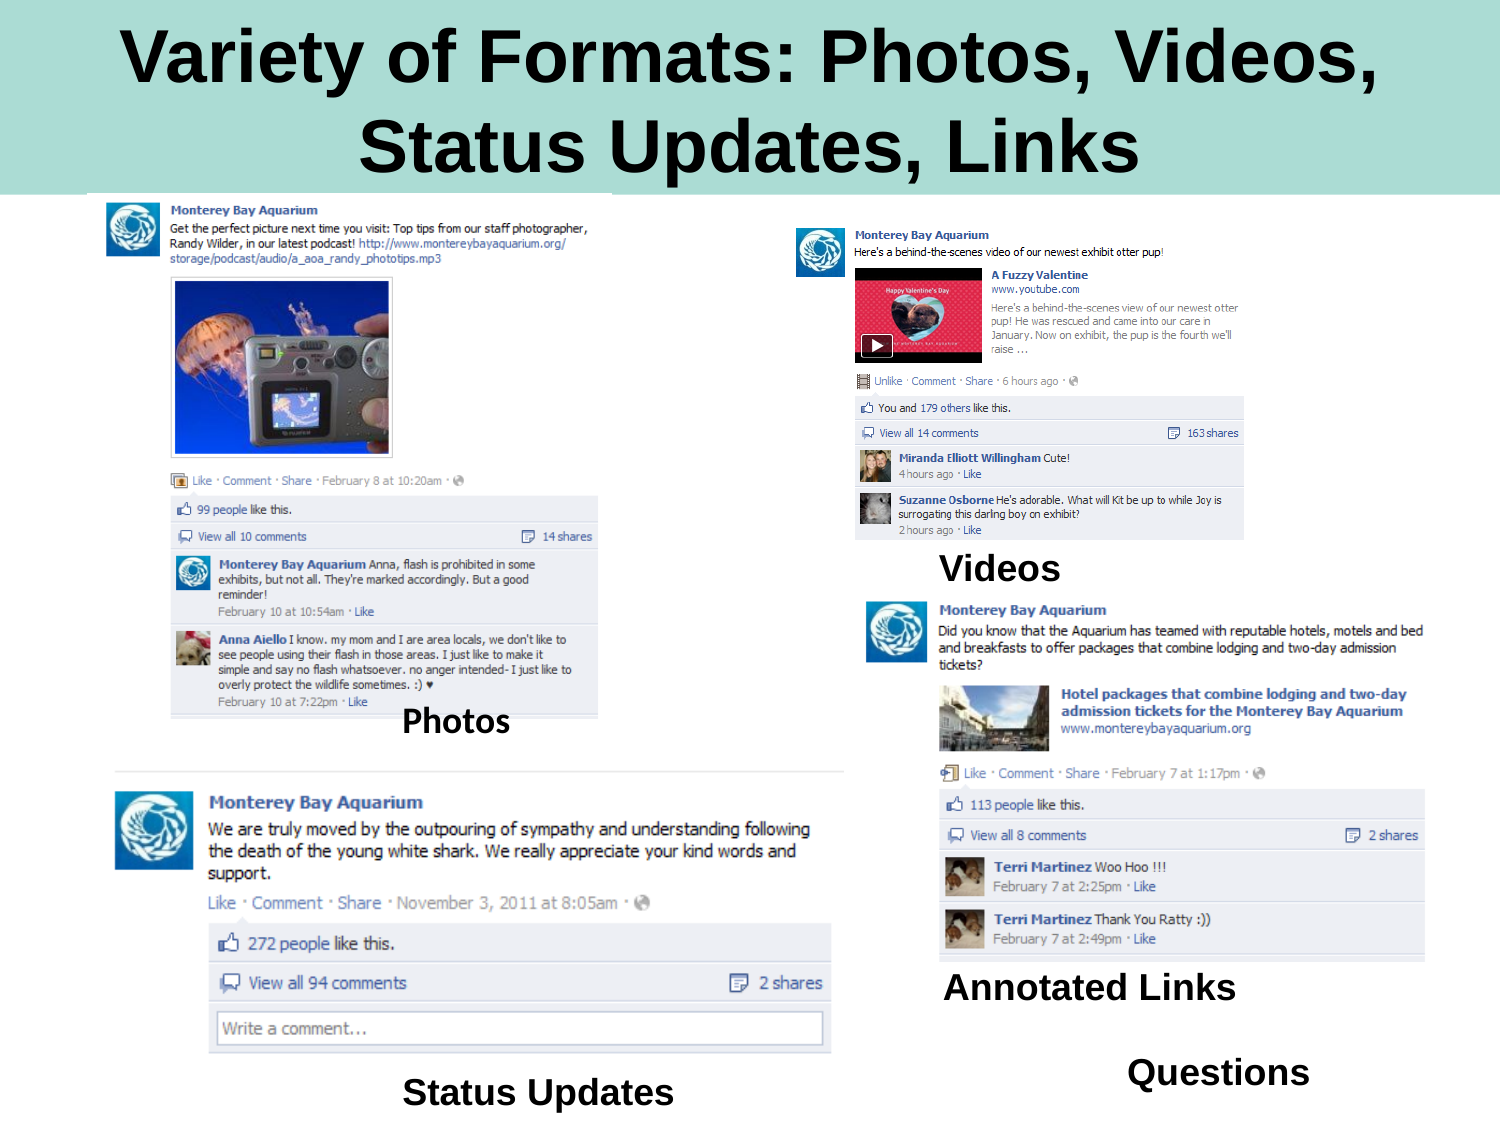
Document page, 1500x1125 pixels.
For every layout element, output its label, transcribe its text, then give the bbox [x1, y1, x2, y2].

text_box Videos [924, 536, 1271, 585]
text_box Status Updates [387, 1079, 735, 1121]
picture [780, 220, 1248, 540]
picture [84, 586, 1447, 1071]
text_box Annotated Links [928, 970, 1276, 1016]
text_box Photos [387, 688, 638, 749]
text_box Variety of Formats: Photos, Videos, Status Updates, Links [0, 0, 1500, 195]
text_box Questions [1112, 1040, 1460, 1100]
picture [87, 193, 612, 719]
